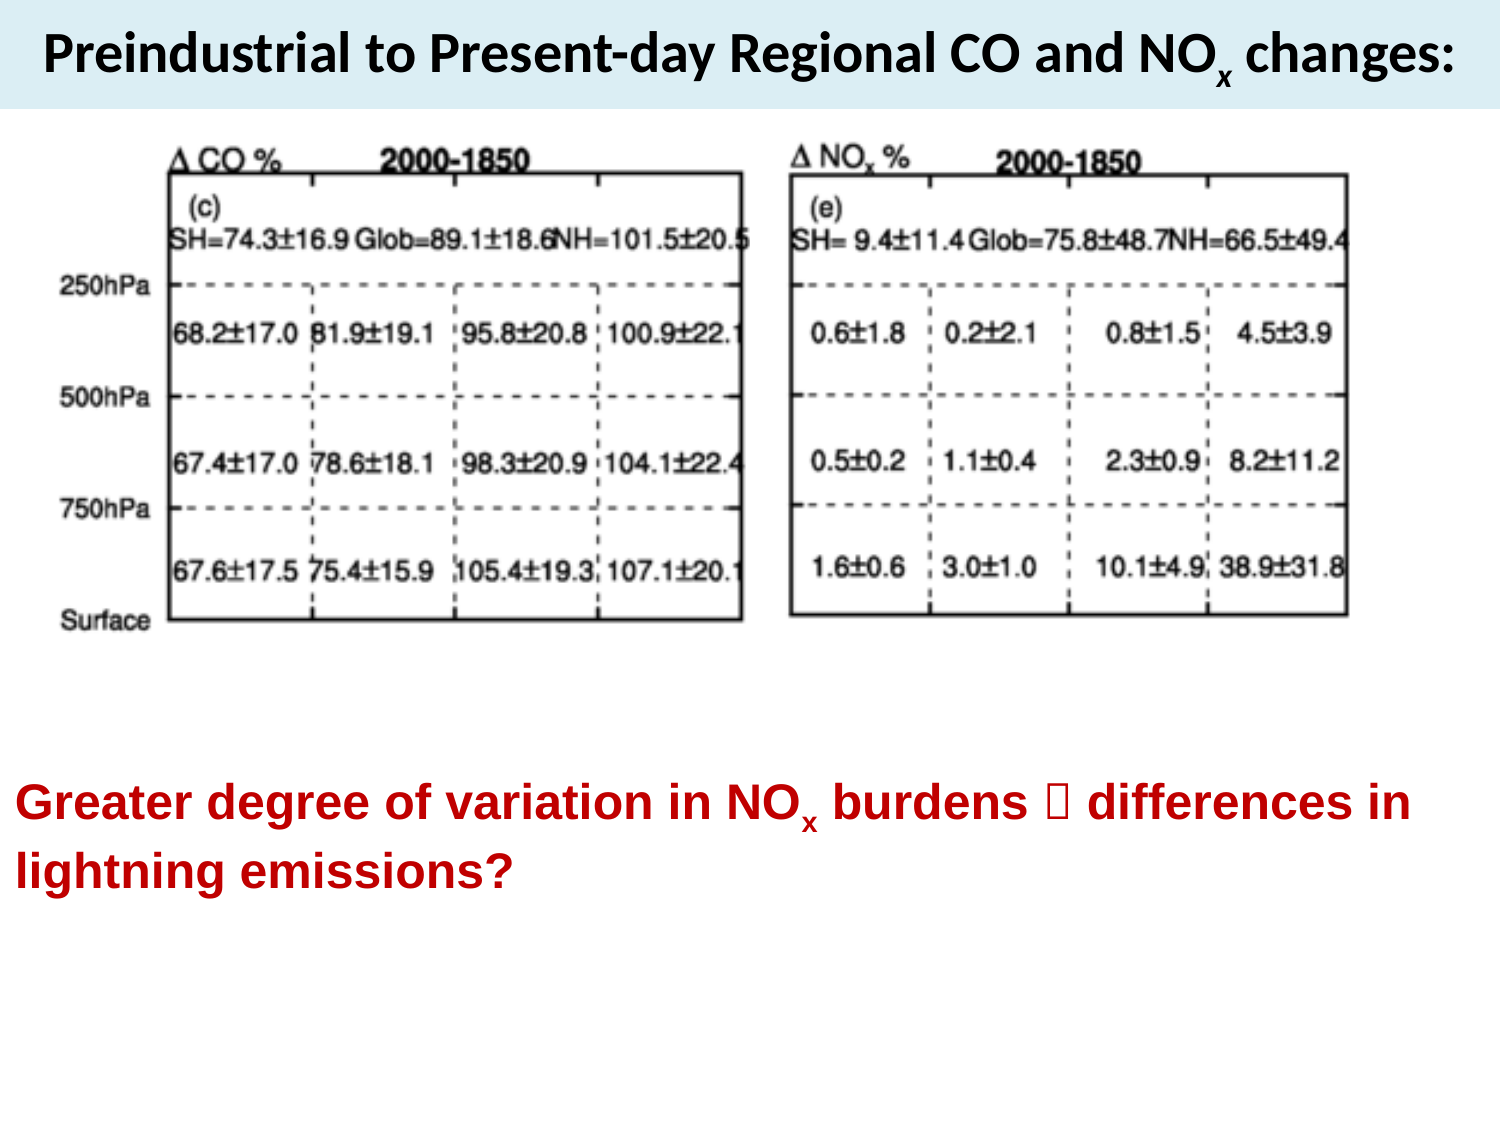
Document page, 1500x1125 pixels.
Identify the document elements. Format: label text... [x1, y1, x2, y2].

picture [782, 124, 1351, 638]
title Preindustrial to Present-day Regional CO and NOx changes: [0, 0, 1500, 109]
picture [51, 137, 751, 638]
text_box Greater degree of variation in NOx burdens  differences in lightning emissions? [0, 762, 1500, 906]
